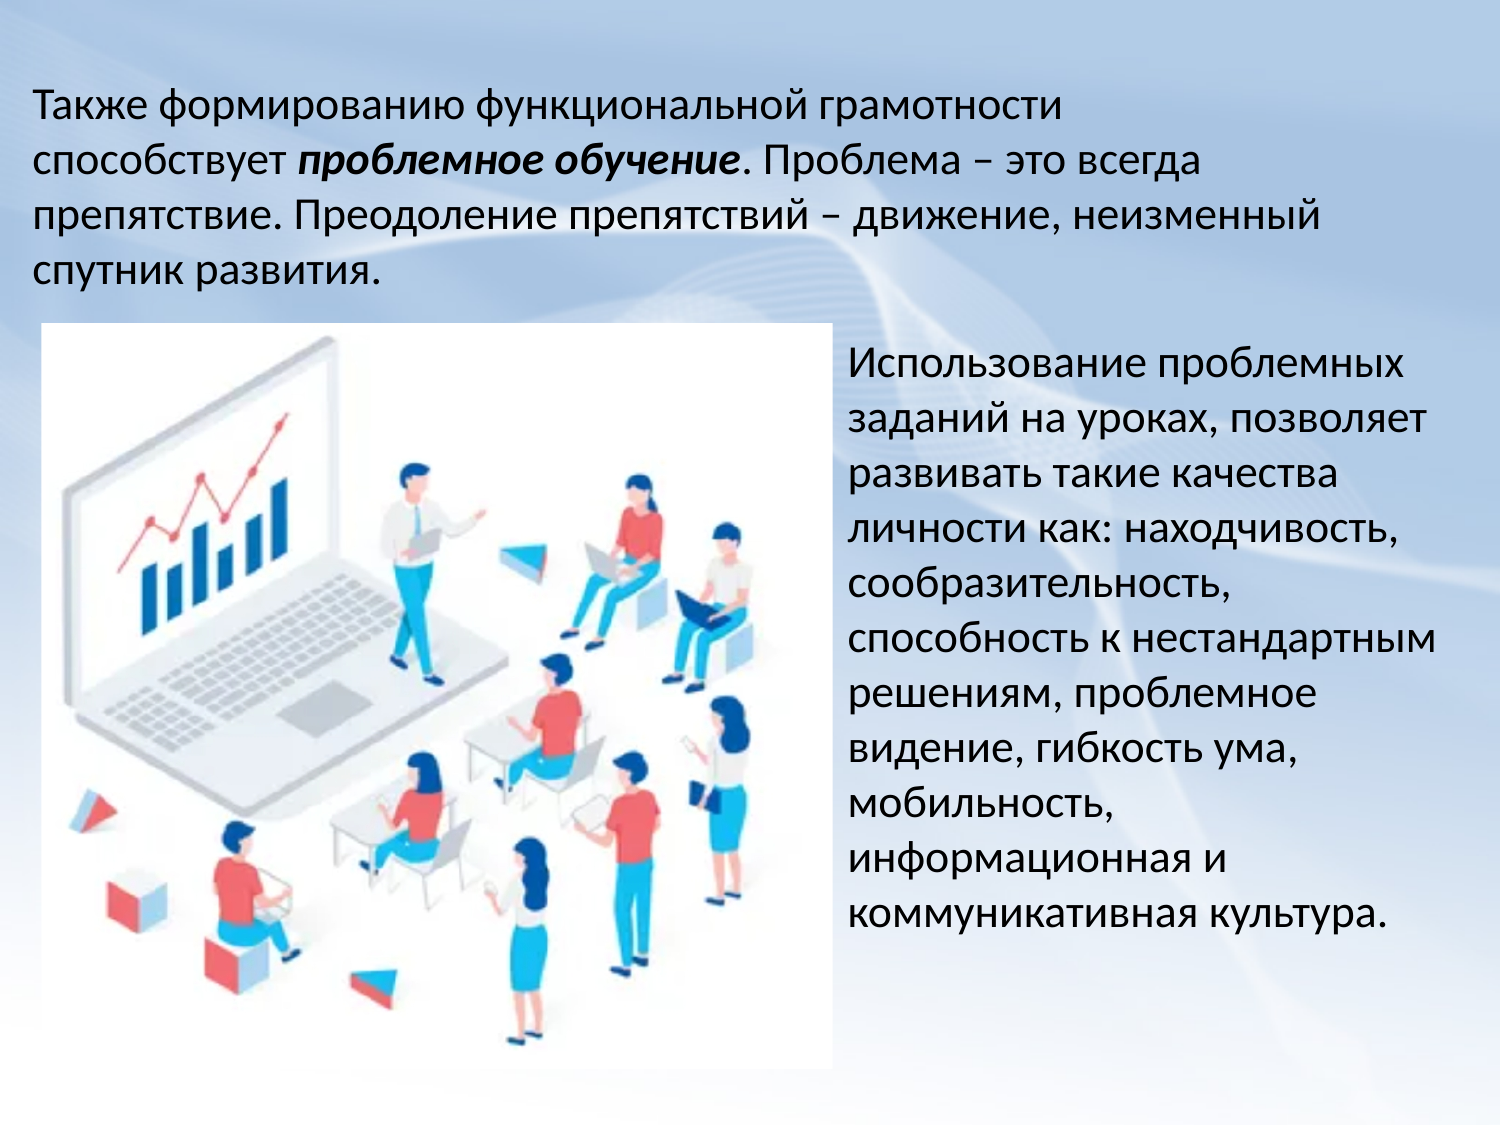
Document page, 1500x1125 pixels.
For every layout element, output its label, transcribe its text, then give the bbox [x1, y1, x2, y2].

text_box Также формированию функциональной грамотности способствует проблемное обучение. Проблема – это всегда препятствие. Преодоление препятствий – движение, неизменный спутник развития. [17, 66, 1459, 301]
text_box Использование проблемных заданий на уроках, позволяет развивать такие качества личности как: находчивость, сообразительность, способность к нестандартным решениям, проблемное видение, гибкость ума, мобильность, информационная и коммуникативная культура. [834, 324, 1459, 1045]
picture [0, 0, 1500, 1125]
